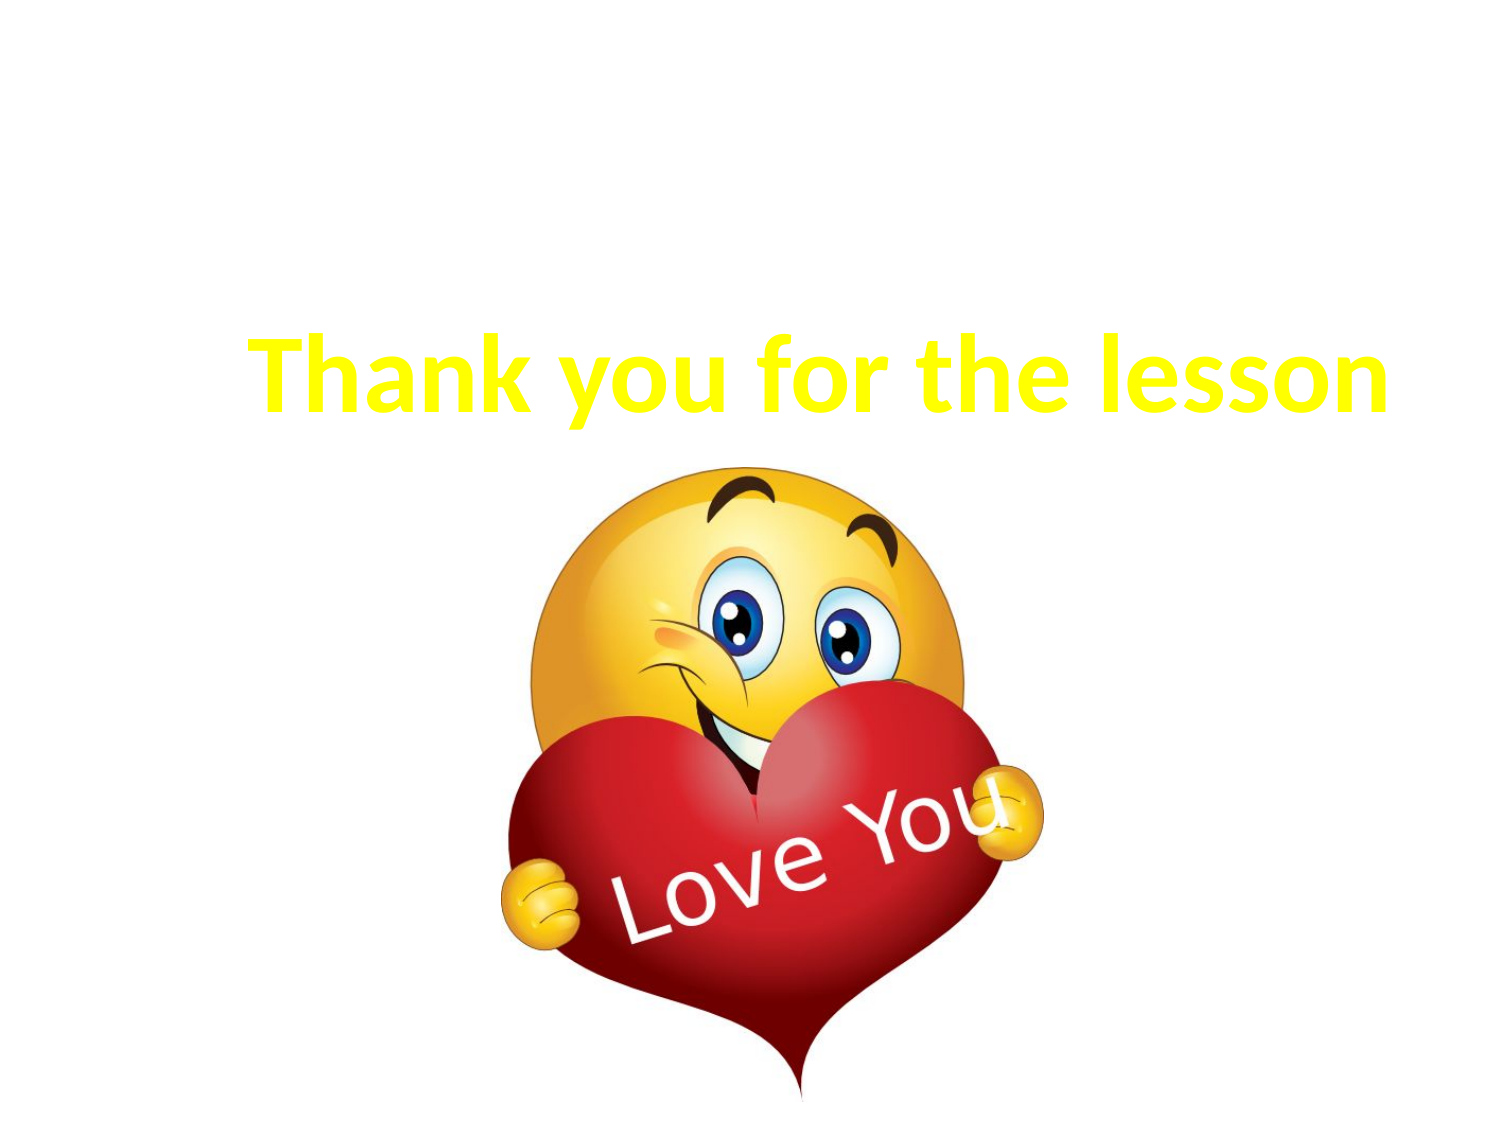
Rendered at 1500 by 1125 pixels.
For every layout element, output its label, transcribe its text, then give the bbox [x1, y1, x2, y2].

list Thank you for the lesson [183, 196, 1458, 443]
picture [501, 467, 1044, 1102]
